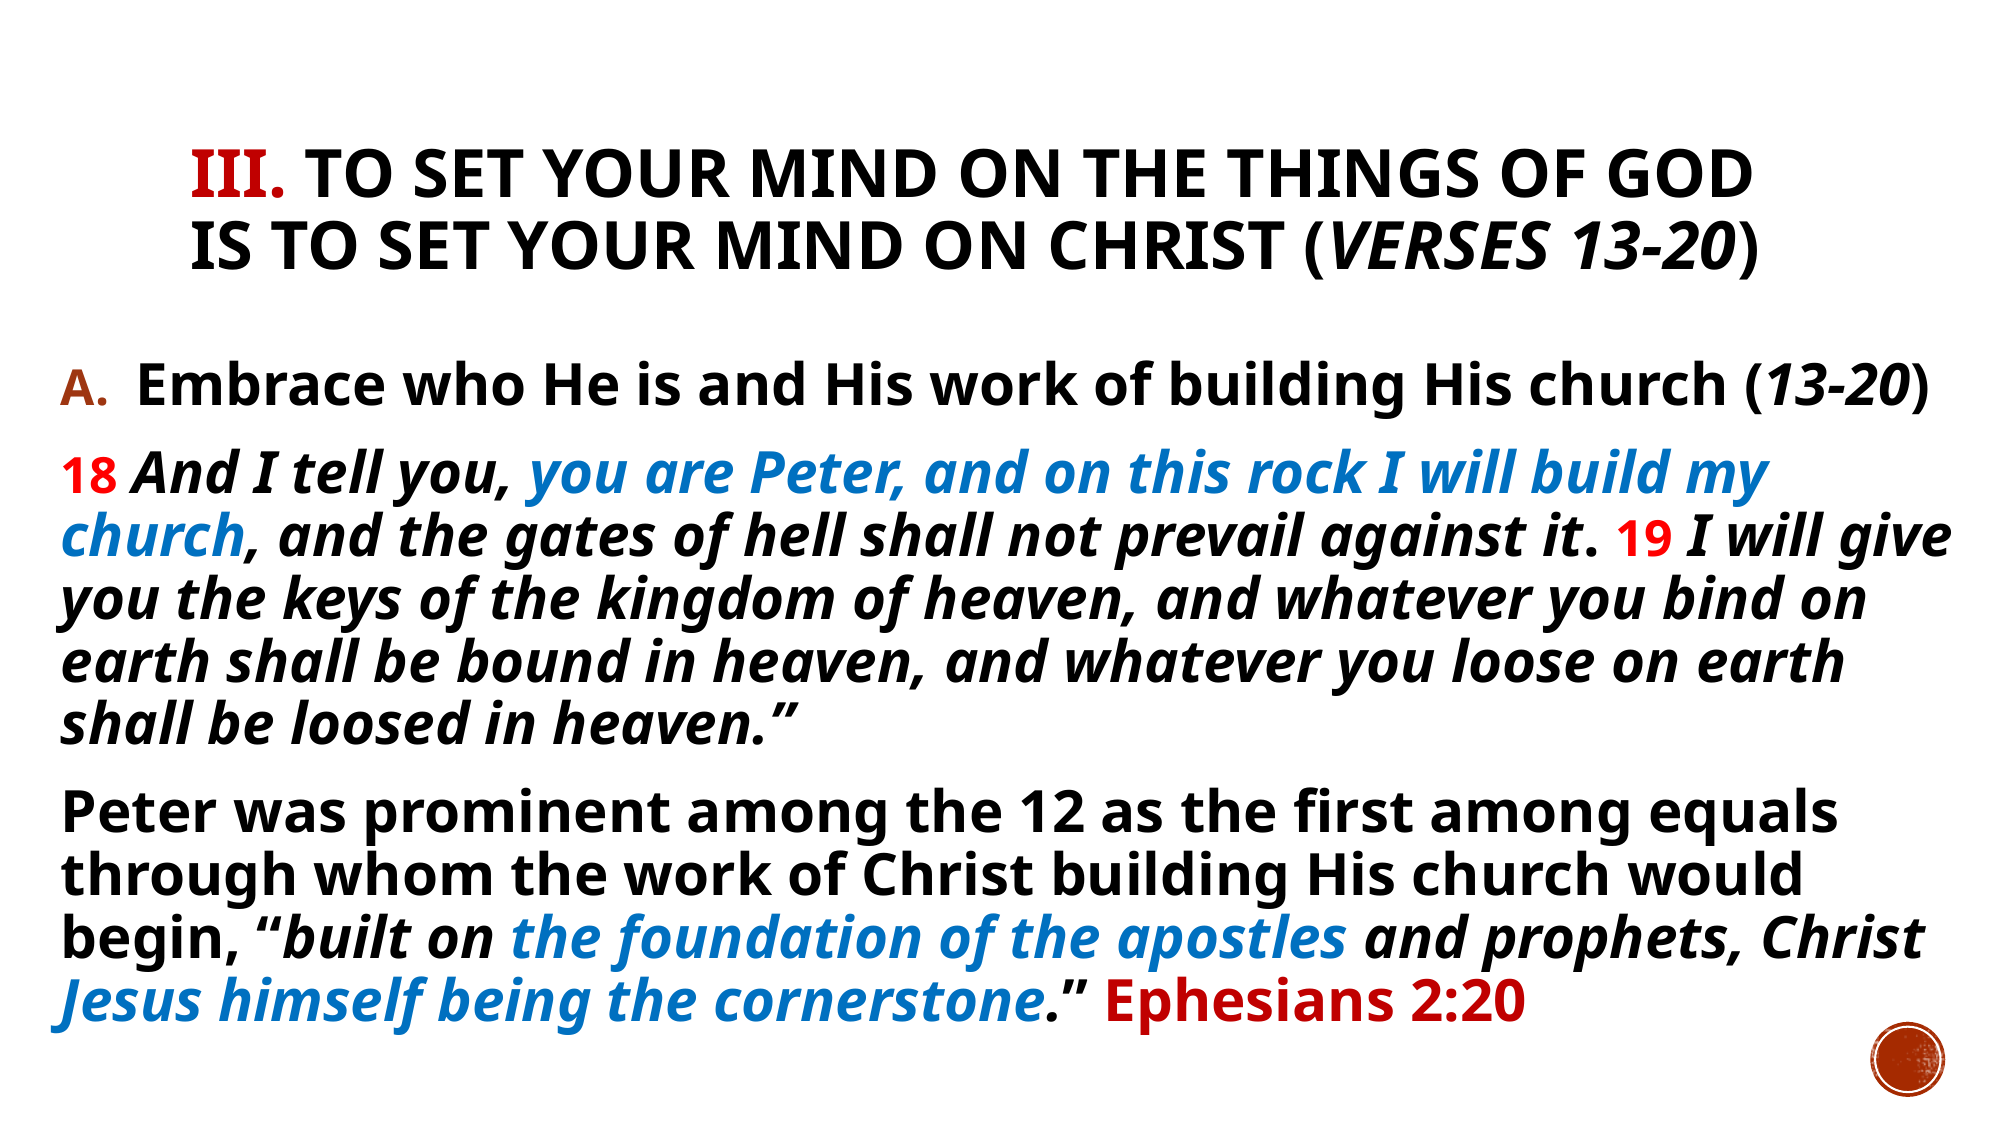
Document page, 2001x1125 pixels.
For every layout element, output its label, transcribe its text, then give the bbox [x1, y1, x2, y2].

list Embrace who He is and His work of building His church (13-20) 18 And I tell you, you are Peter, and on this rock I will build my church, and the gates of hell shall not prevail against it. 19 I will give you the keys of the kingdom of heaven, and whatever you bind on earth shall be bound in heaven, and whatever you loose on earth shall be loosed in heaven.” Peter was prominent among the 12 as the first among equals through whom the work of Christ building His church would begin, “built on the foundation of the apostles and prophets, Christ Jesus himself being the cornerstone.” Ephesians 2:20 [45, 348, 1987, 1109]
title III. To set your mind on the things of God is to set your mind on Christ (verses 13-20) [175, 79, 1826, 344]
